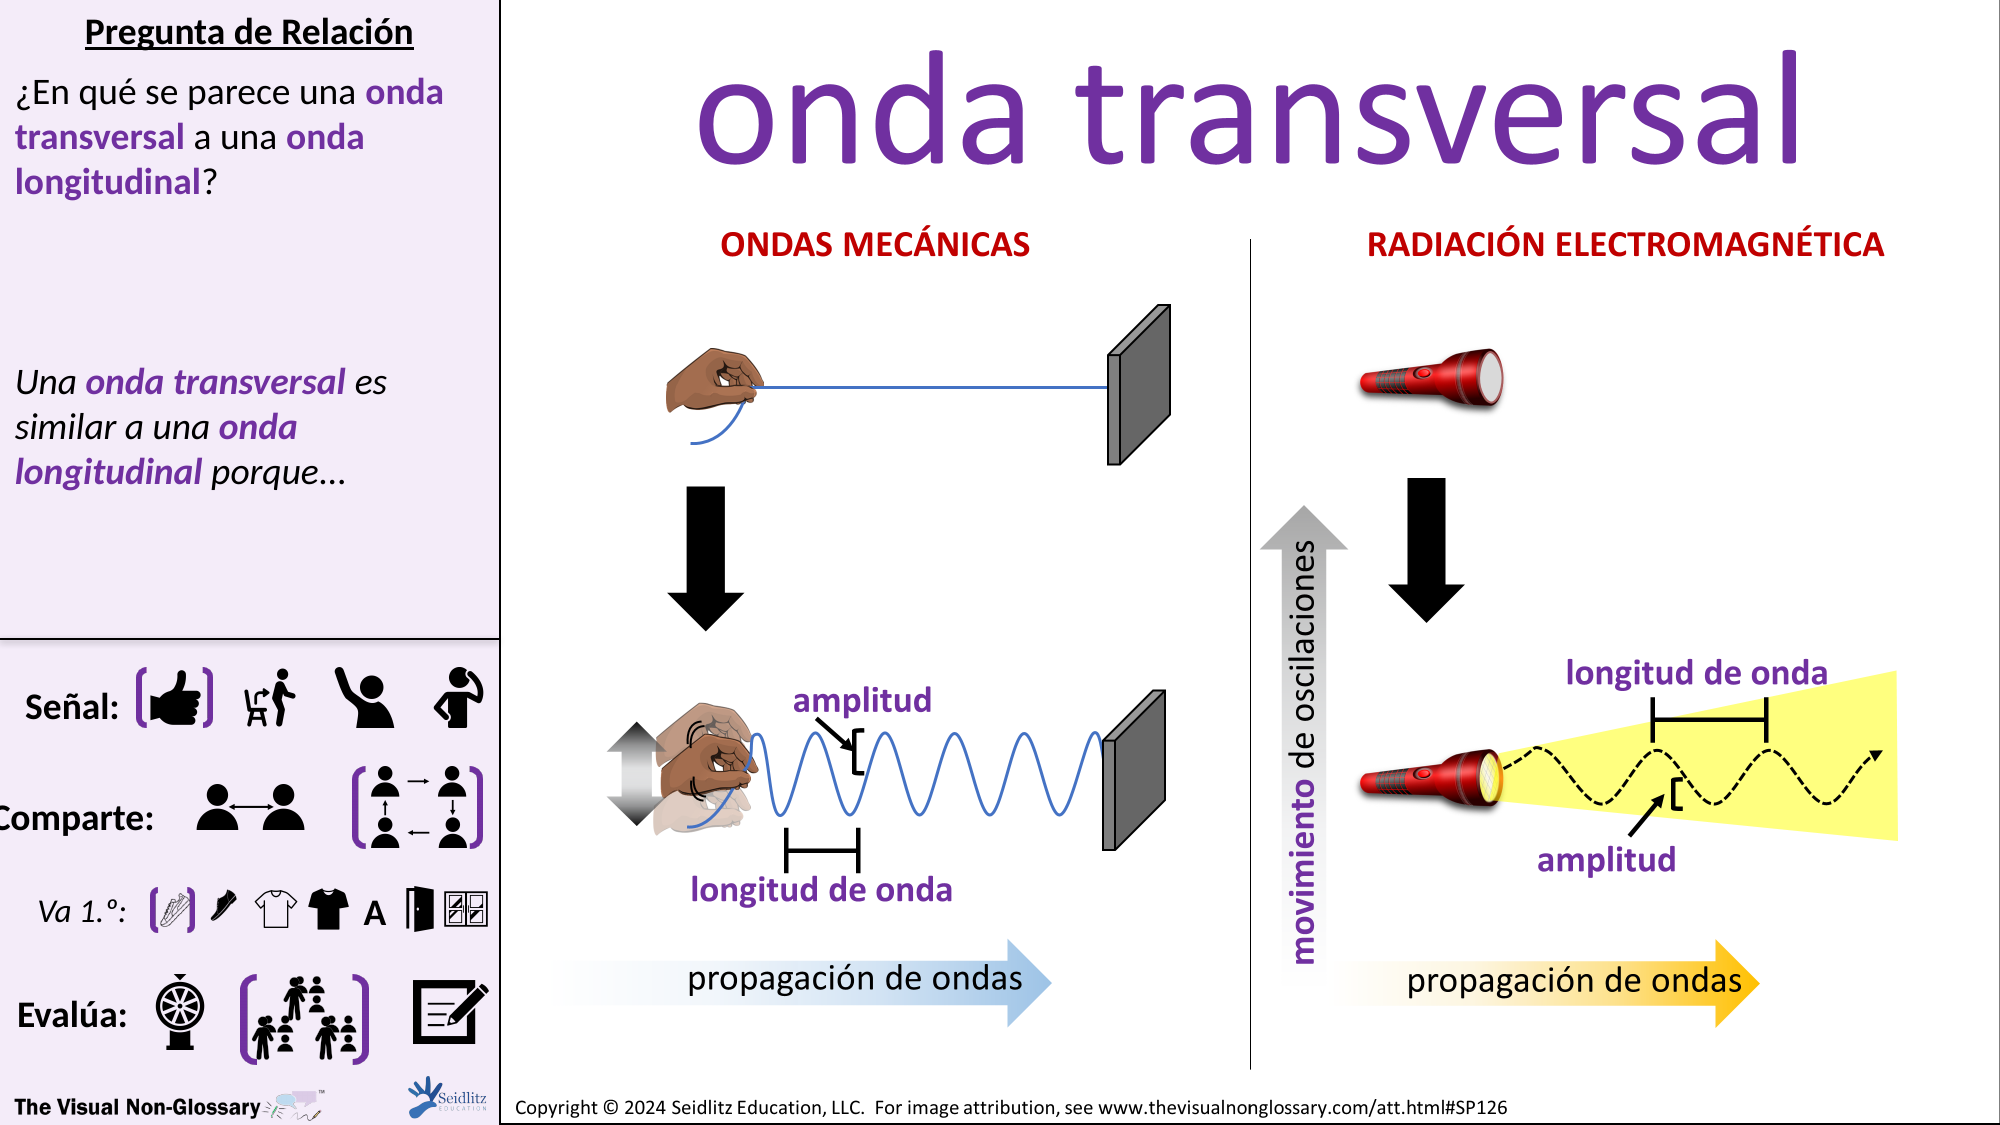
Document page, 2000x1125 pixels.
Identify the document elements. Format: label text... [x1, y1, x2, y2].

picture [239, 667, 301, 728]
text_box Señal: [10, 674, 135, 735]
picture [428, 667, 490, 728]
text_box Evalúa: [2, 982, 137, 1043]
picture [142, 974, 218, 1051]
picture [239, 974, 370, 1066]
picture [253, 886, 299, 932]
picture [334, 667, 395, 728]
picture [0, 1084, 328, 1125]
picture [397, 886, 490, 932]
picture [194, 784, 307, 830]
picture [305, 886, 352, 932]
picture [499, 0, 2000, 1125]
text_box Comparte: [0, 785, 170, 846]
picture [136, 667, 214, 728]
picture [352, 766, 484, 850]
text_box A [348, 880, 402, 941]
picture [202, 886, 241, 925]
text_box ¿En qué se parece una onda transversal a una onda longitudinal? [0, 59, 494, 210]
text_box Pregunta de Relación [70, 0, 430, 59]
picture [403, 1073, 495, 1125]
text_box Va 1.º: [22, 881, 143, 937]
text_box Una onda transversal es similar a una onda longitudinal porque... [0, 349, 494, 500]
picture [149, 886, 196, 934]
picture [413, 974, 490, 1051]
